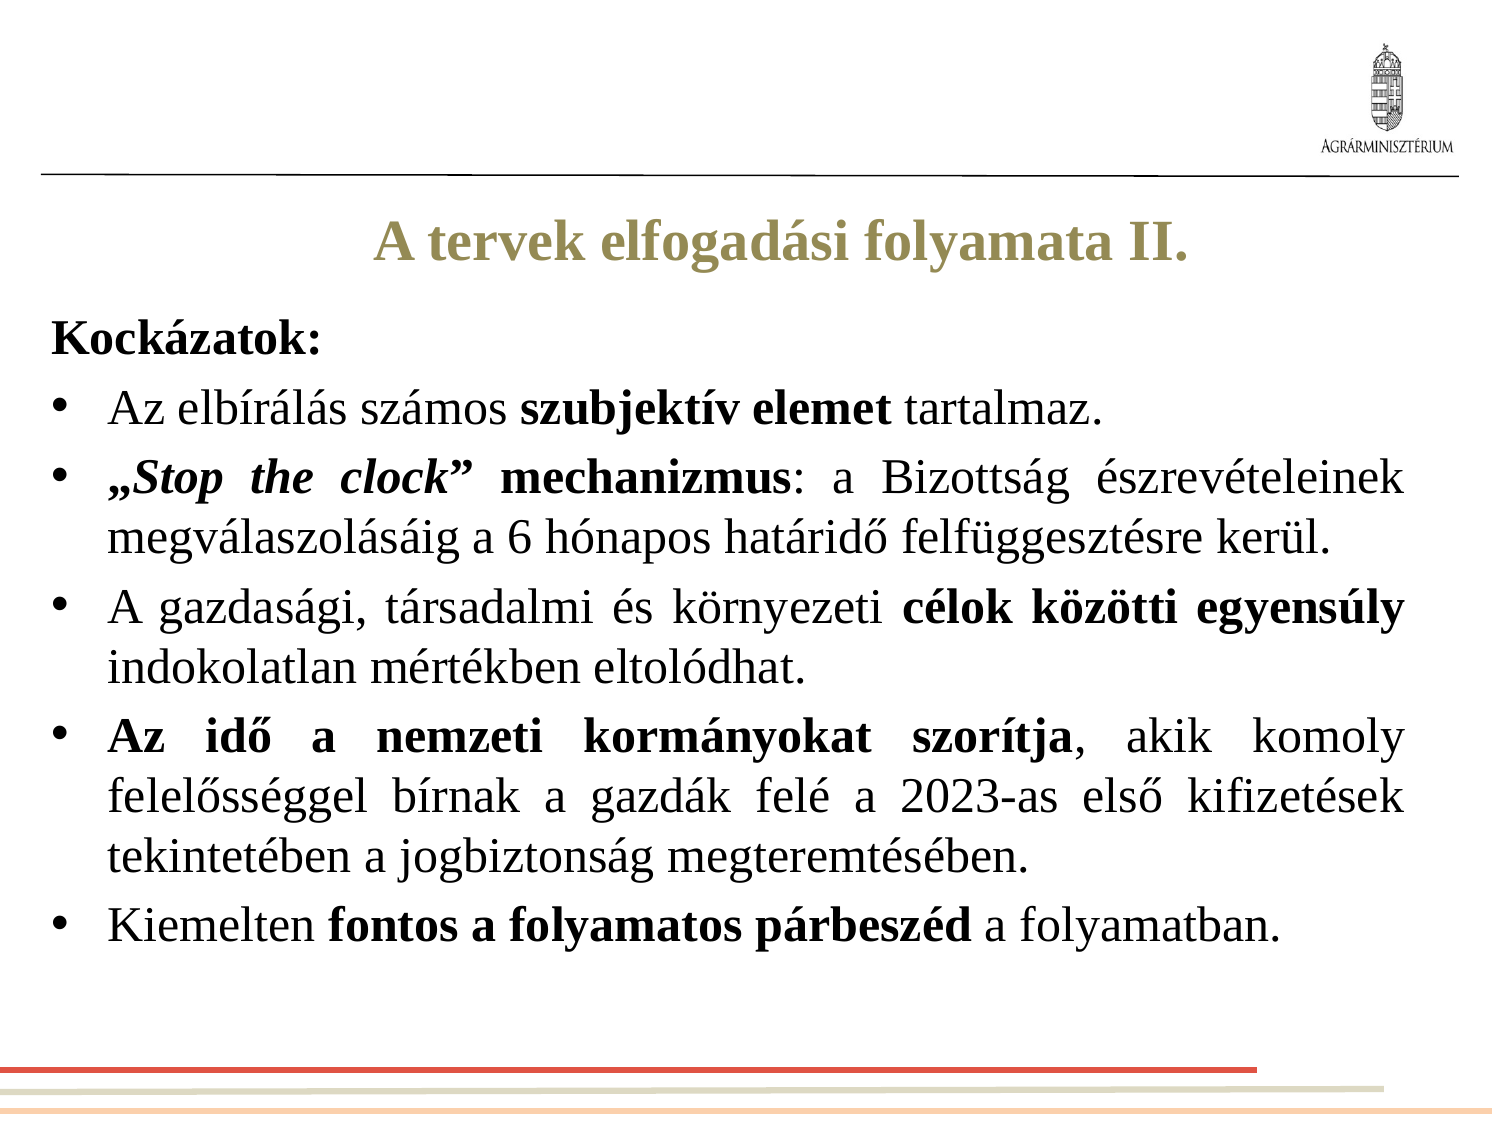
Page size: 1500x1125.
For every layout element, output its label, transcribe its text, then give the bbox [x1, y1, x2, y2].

picture [1307, 23, 1466, 174]
text_box Kockázatok: Az elbírálás számos szubjektív elemet tartalmaz. „Stop the clock” mechanizmus: a Bizottság észrevételeinek megválaszolásáig a 6 hónapos határidő felfüggesztésre kerül. A gazdasági, társadalmi és környezeti célok közötti egyensúly indokolatlan mértékben eltolódhat. Az idő a nemzeti kormányokat szorítja, akik komoly felelősséggel bírnak a gazdák felé a 2023-as első kifizetések tekintetében a jogbiztonság megteremtésében. Kiemelten fontos a folyamatos párbeszéd a folyamatban. [36, 297, 1421, 960]
title A tervek elfogadási folyamata II. [206, 184, 1355, 289]
